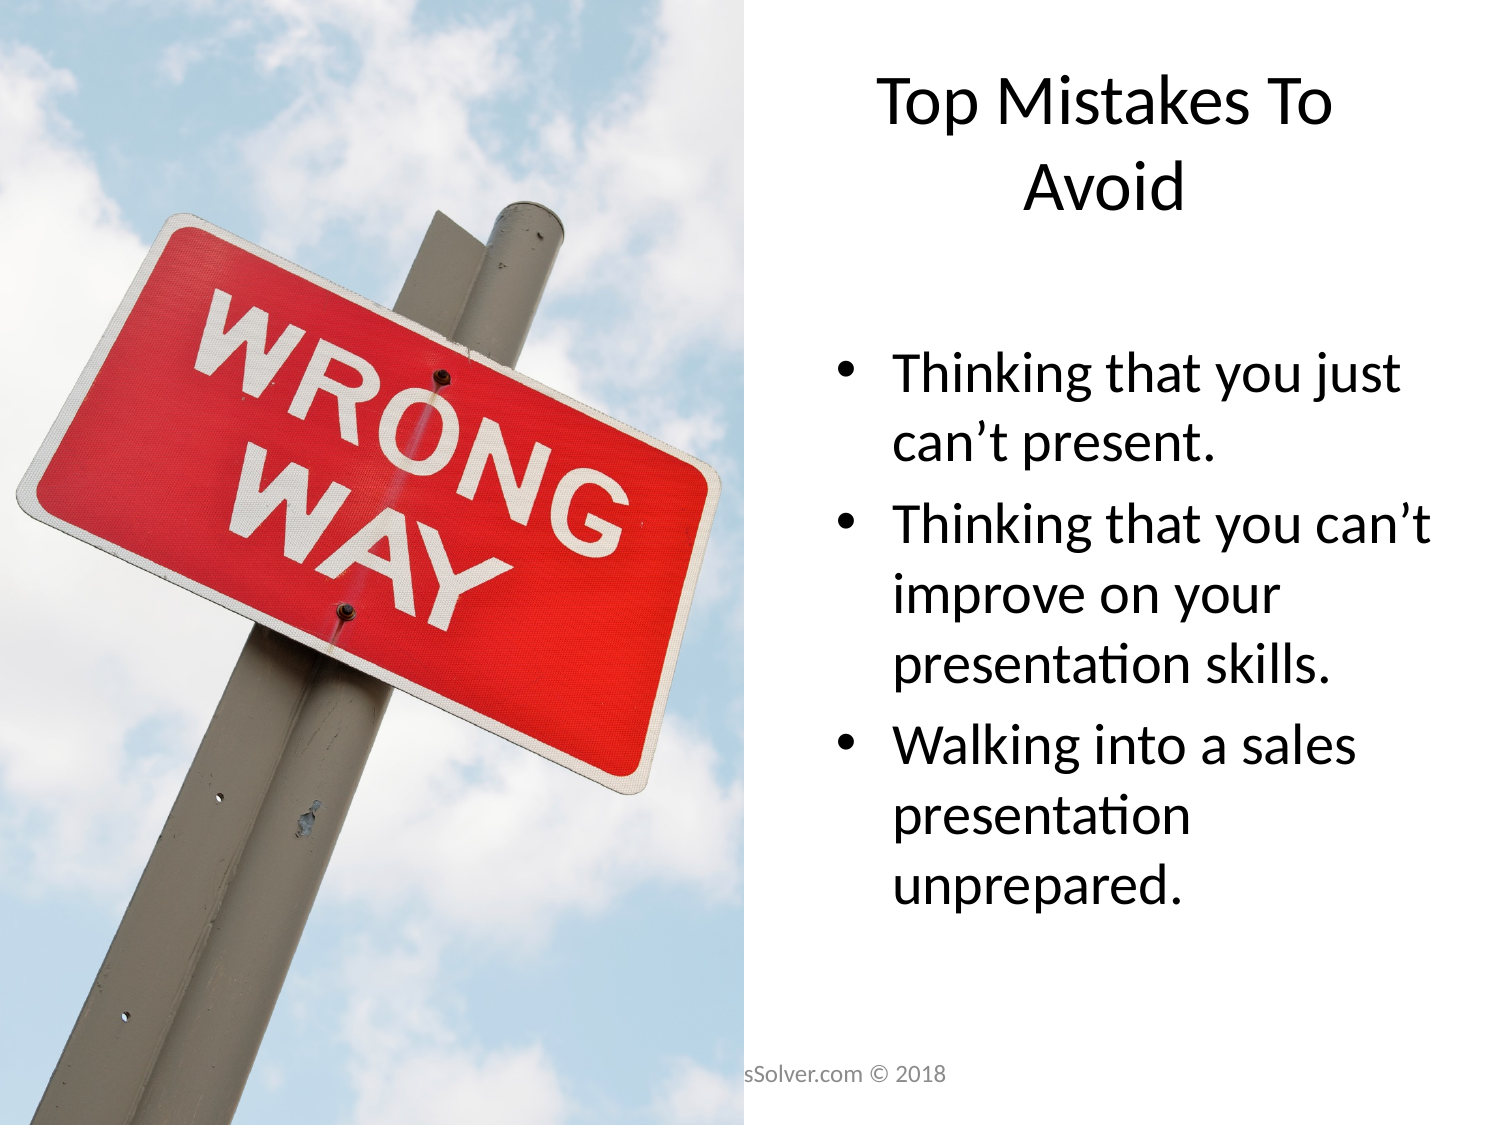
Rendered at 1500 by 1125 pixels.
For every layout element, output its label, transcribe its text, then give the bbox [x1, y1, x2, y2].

title Top Mistakes To Avoid [785, 45, 1425, 233]
picture [0, 0, 745, 1125]
list Thinking that you just can’t present. Thinking that you can’t improve on your presentation skills. Walking into a sales presentation unprepared. [820, 326, 1484, 1069]
footer www.SmallBusinessSolver.com © 2018 [748, 1042, 988, 1103]
